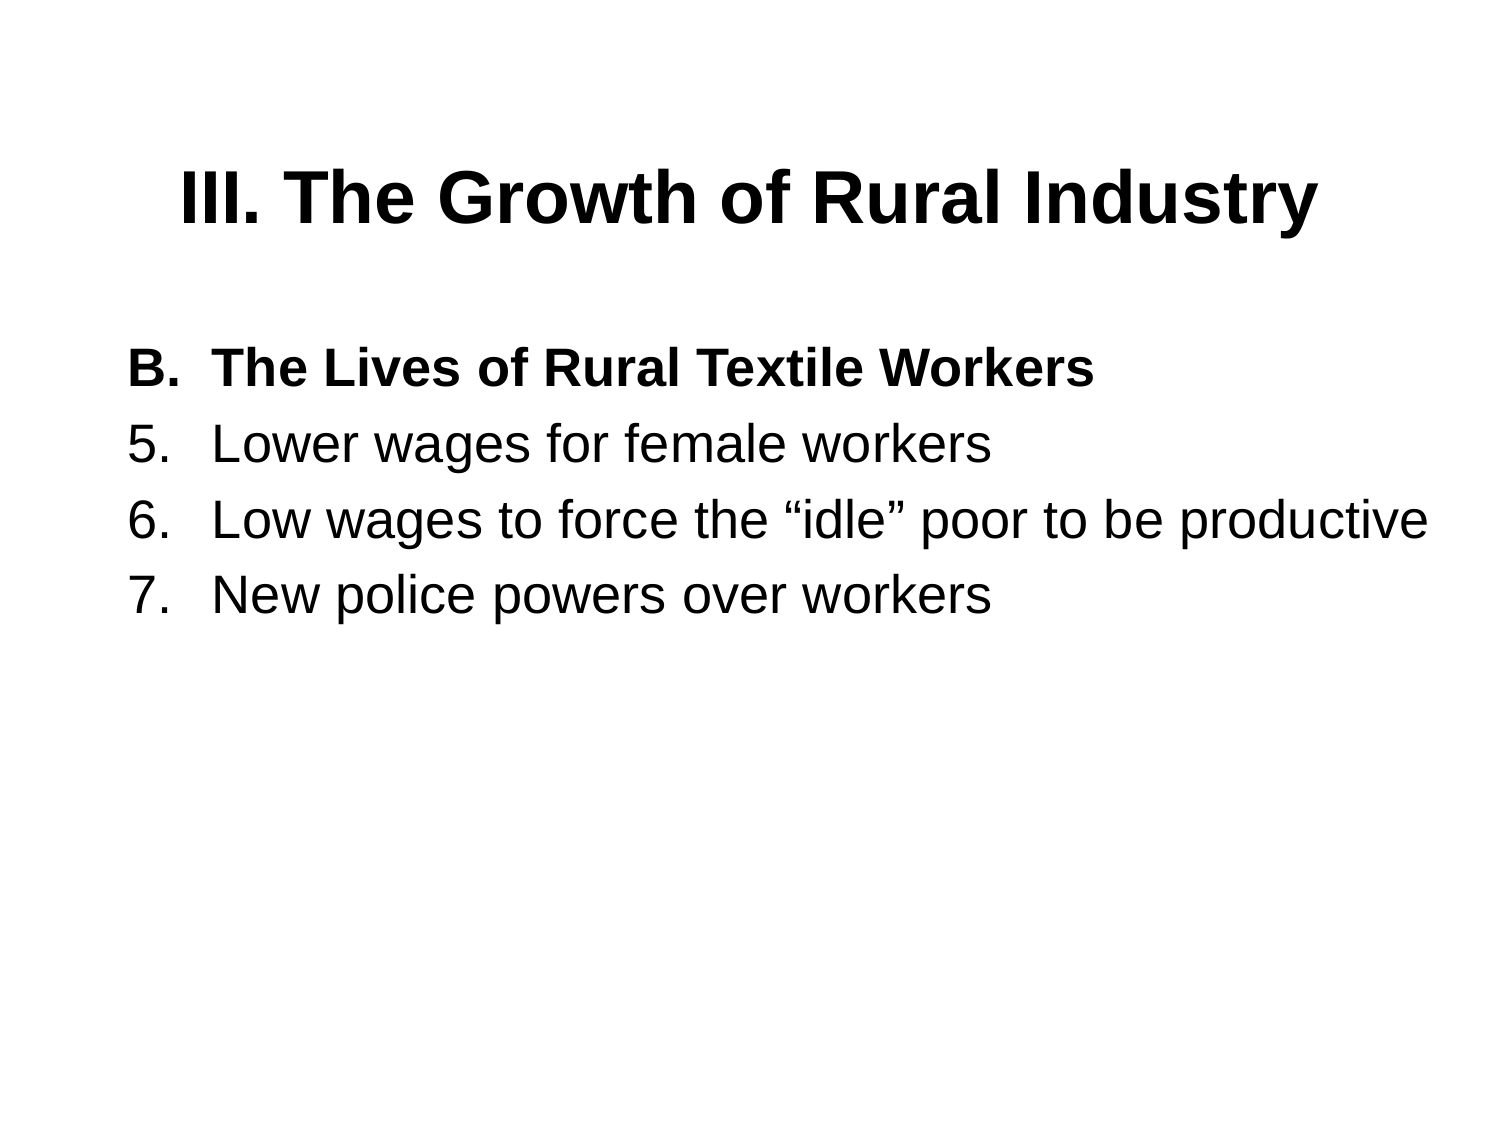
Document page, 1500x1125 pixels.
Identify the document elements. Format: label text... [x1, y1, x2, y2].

title III. The Growth of Rural Industry [112, 99, 1388, 288]
list The Lives of Rural Textile Workers Lower wages for female workers Low wages to force the “idle” poor to be productive New police powers over workers [112, 324, 1482, 1001]
